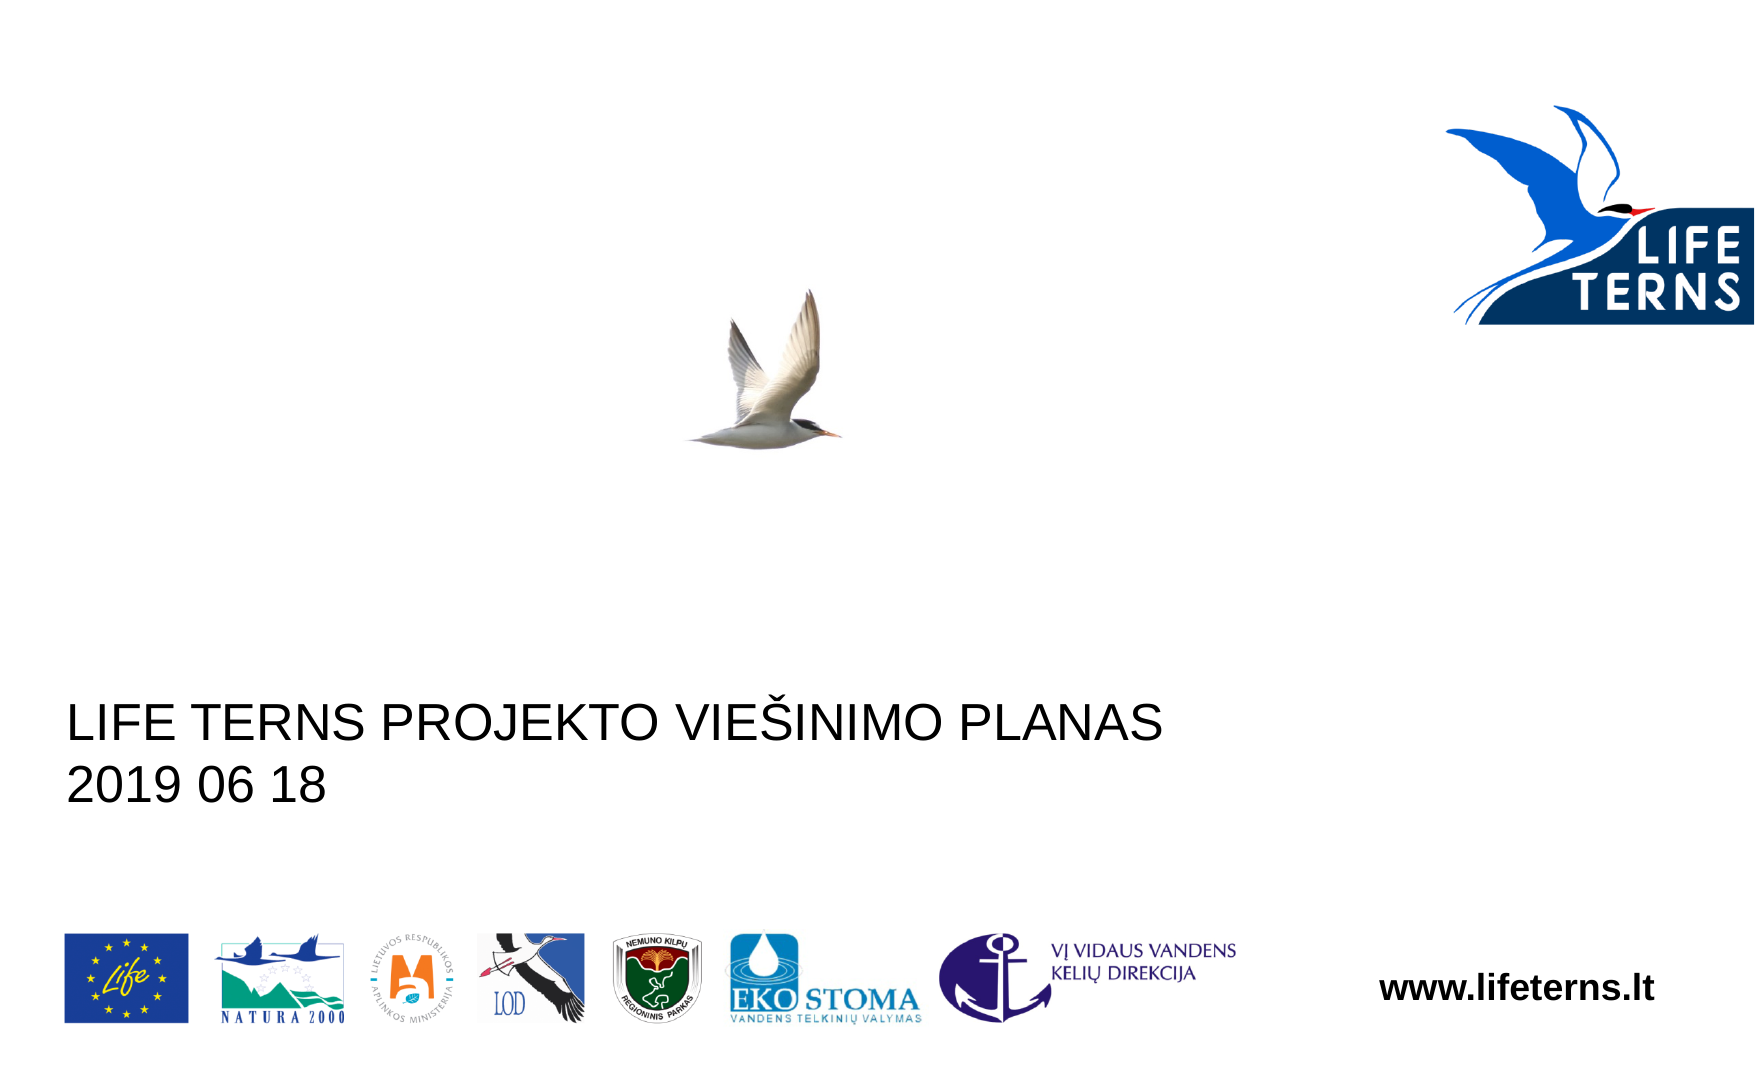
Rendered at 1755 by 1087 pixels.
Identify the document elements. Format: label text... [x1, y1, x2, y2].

picture [1445, 105, 1755, 325]
text_box www.lifeterns.lt [1364, 955, 1755, 1016]
picture [14, 55, 1303, 853]
picture [64, 928, 1236, 1032]
text_box LIFE TERNS PROJEKTO VIEŠINIMO PLANAS 2019 06 18 [52, 680, 1690, 883]
